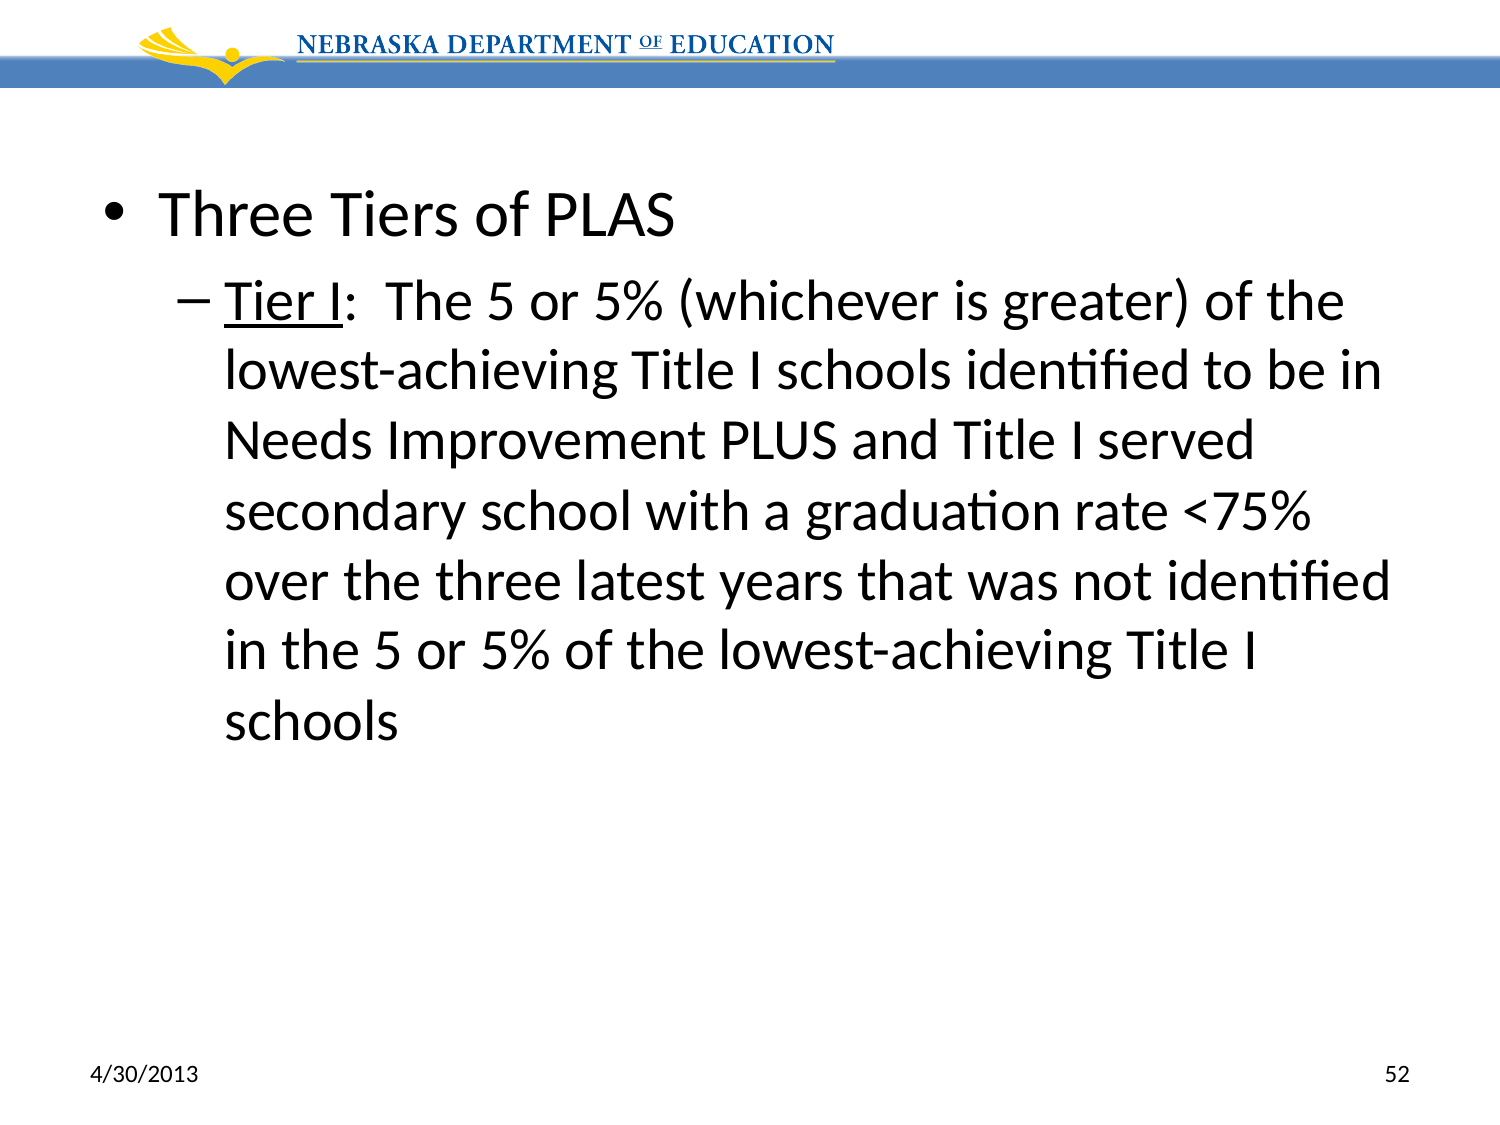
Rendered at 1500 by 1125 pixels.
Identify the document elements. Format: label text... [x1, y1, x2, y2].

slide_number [75, 1042, 425, 1103]
picture [137, 24, 863, 94]
list Three Tiers of PLAS Tier I: The 5 or 5% (whichever is greater) of the lowest-achieving Title I schools identified to be in Needs Improvement PLUS and Title I served secondary school with a graduation rate <75% over the three latest years that was not identified in the 5 or 5% of the lowest-achieving Title I schools [87, 162, 1425, 988]
slide_number 52 [1074, 1042, 1425, 1103]
